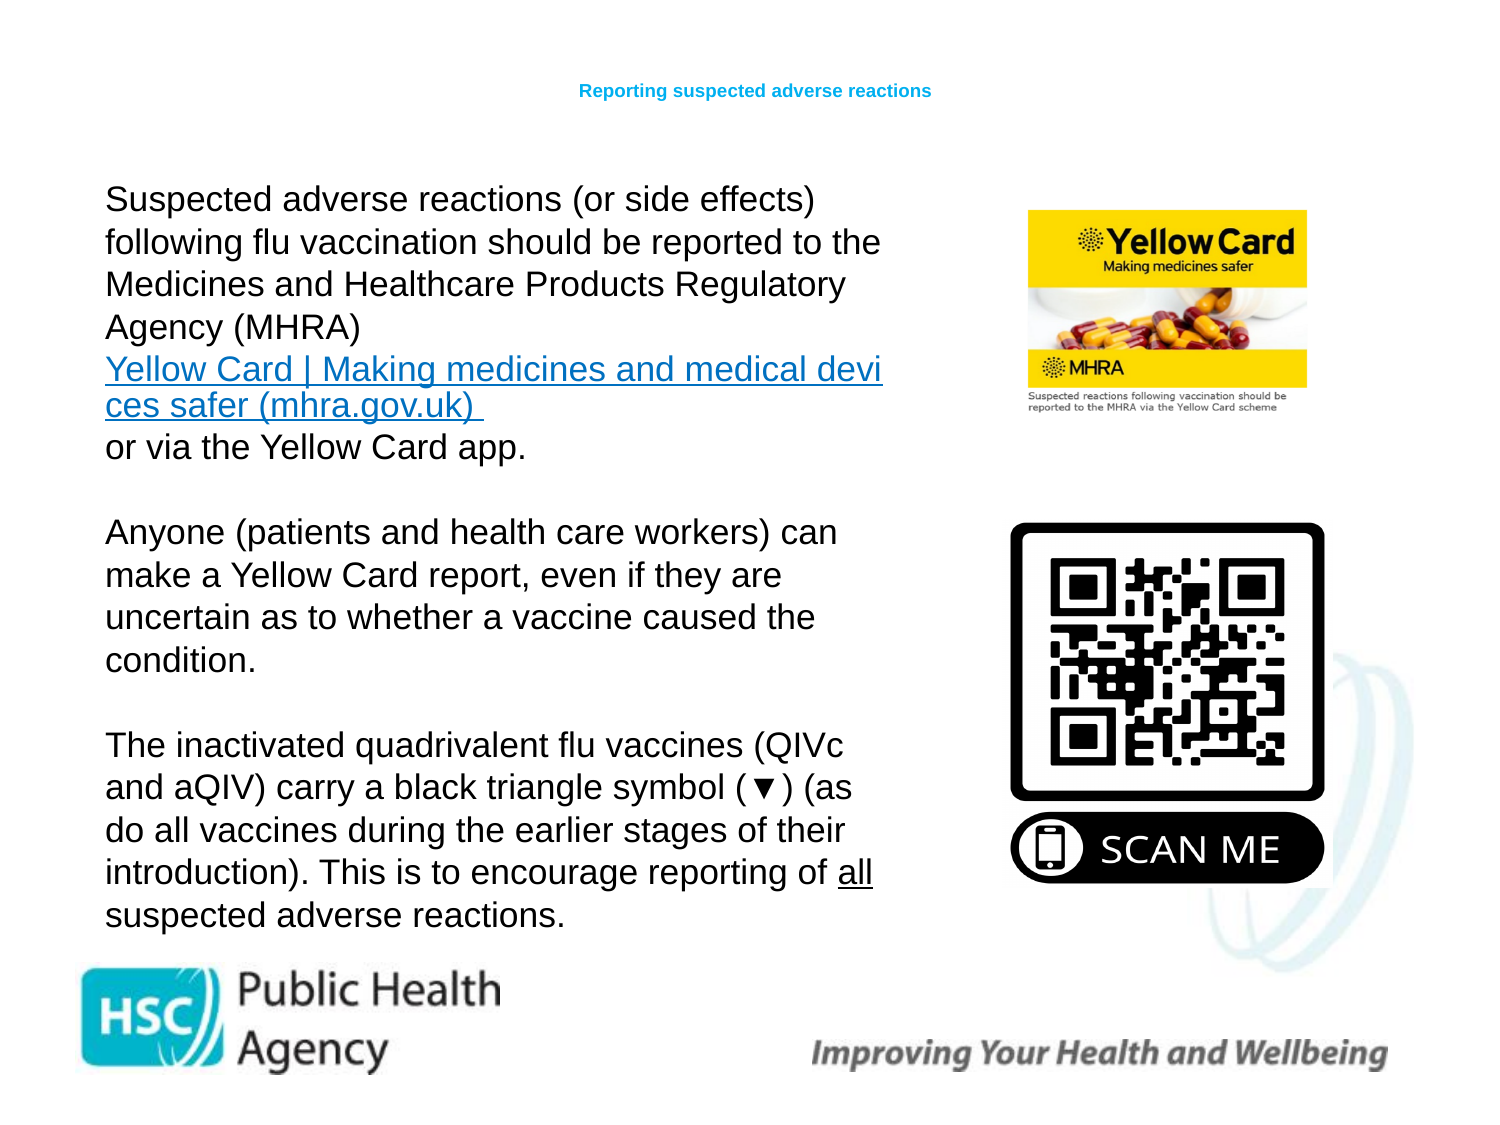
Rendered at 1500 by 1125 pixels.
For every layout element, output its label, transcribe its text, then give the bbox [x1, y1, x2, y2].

picture [75, 962, 500, 1034]
slide_number 50 [0, 1034, 1500, 1125]
text_box Suspected adverse reactions (or side effects) following flu vaccination should be reported to the Medicines and Healthcare Products Regulatory Agency (MHRA) Yellow Card | Making medicines and medical devices safer (mhra.gov.uk) or via the Yellow Card app. Anyone (patients and health care workers) can make a Yellow Card report, even if they are uncertain as to whether a vaccine caused the condition. The inactivated quadrivalent flu vaccines (QIVc and aQIV) carry a black triangle symbol (▼) (as do all vaccines during the earlier stages of their introduction). This is to encourage reporting of all suspected adverse reactions. [84, 168, 912, 952]
title Reporting suspected adverse reactions [72, 19, 1444, 161]
picture [1001, 519, 1417, 978]
picture [1019, 202, 1316, 415]
